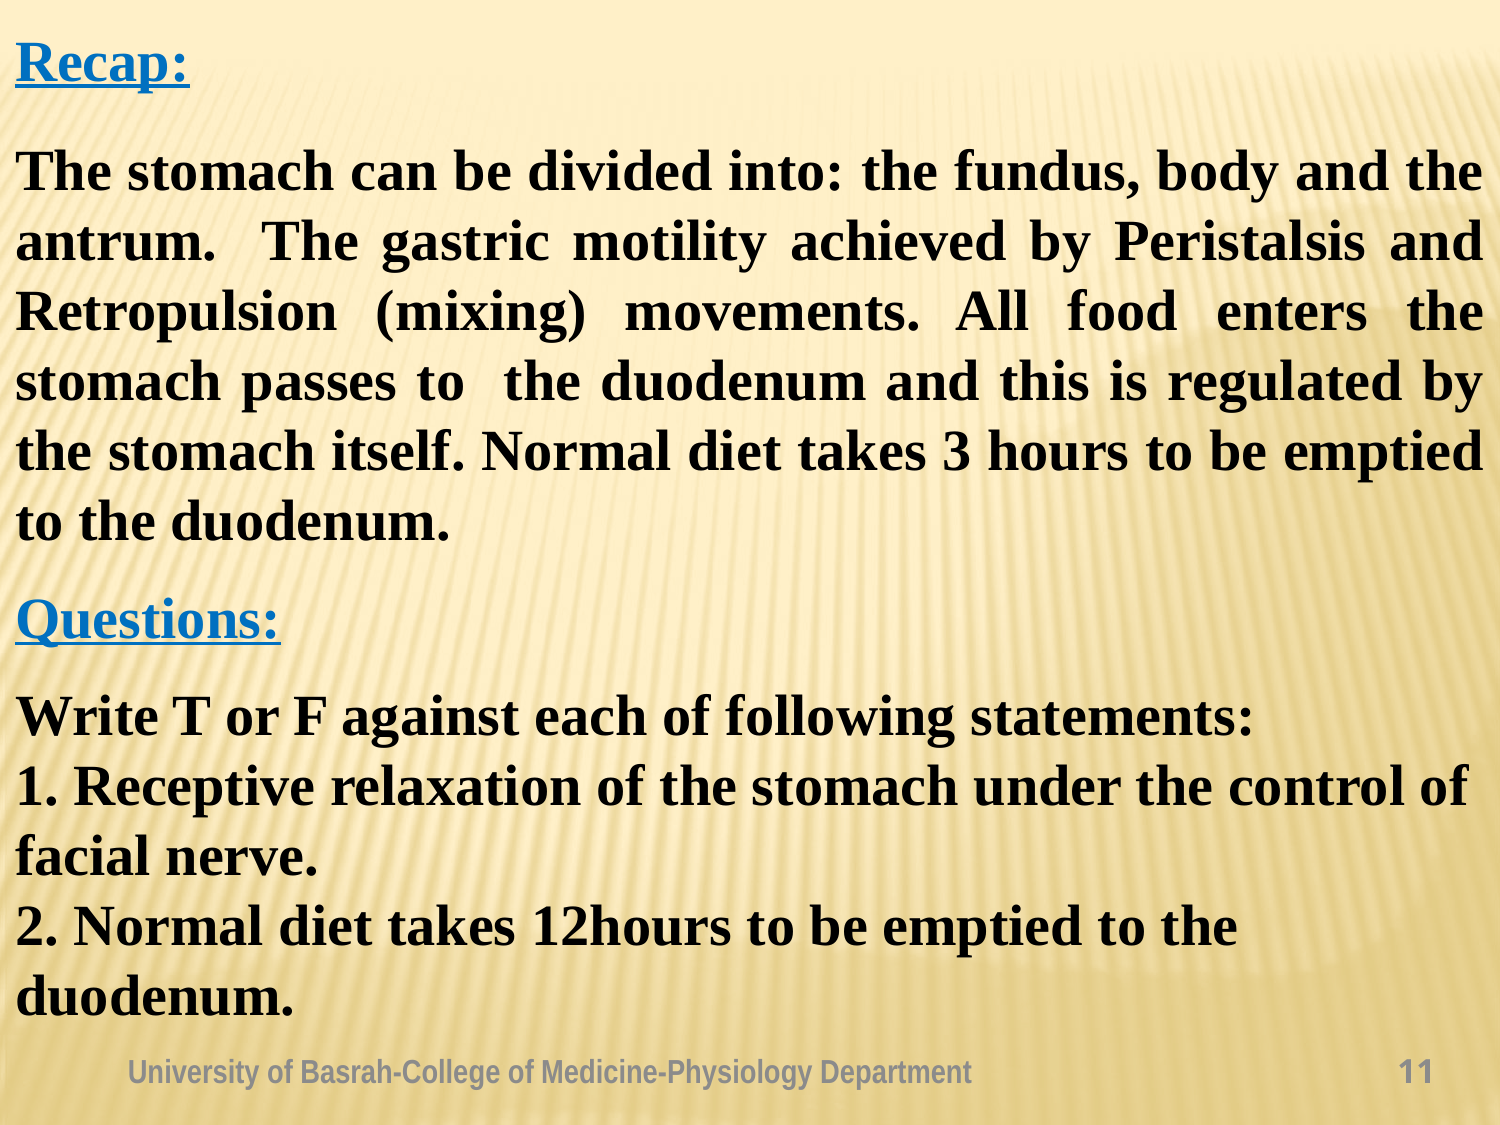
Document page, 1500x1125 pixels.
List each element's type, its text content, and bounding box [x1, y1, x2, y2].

slide_number 11 [1100, 1042, 1450, 1088]
text_box Recap: The stomach can be divided into: the fundus, body and the antrum. The gastric motility achieved by Peristalsis and Retropulsion (mixing) movements. All food enters the stomach passes to the duodenum and this is regulated by the stomach itself. Normal diet takes 3 hours to be emptied to the duodenum. Questions: Write T or F against each of following statements: 1. Receptive relaxation of the stomach under the control of facial nerve. 2. Normal diet takes 12hours to be emptied to the duodenum. [0, 15, 1500, 1105]
footer University of Basrah-College of Medicine-Physiology Department [82, 1042, 988, 1088]
